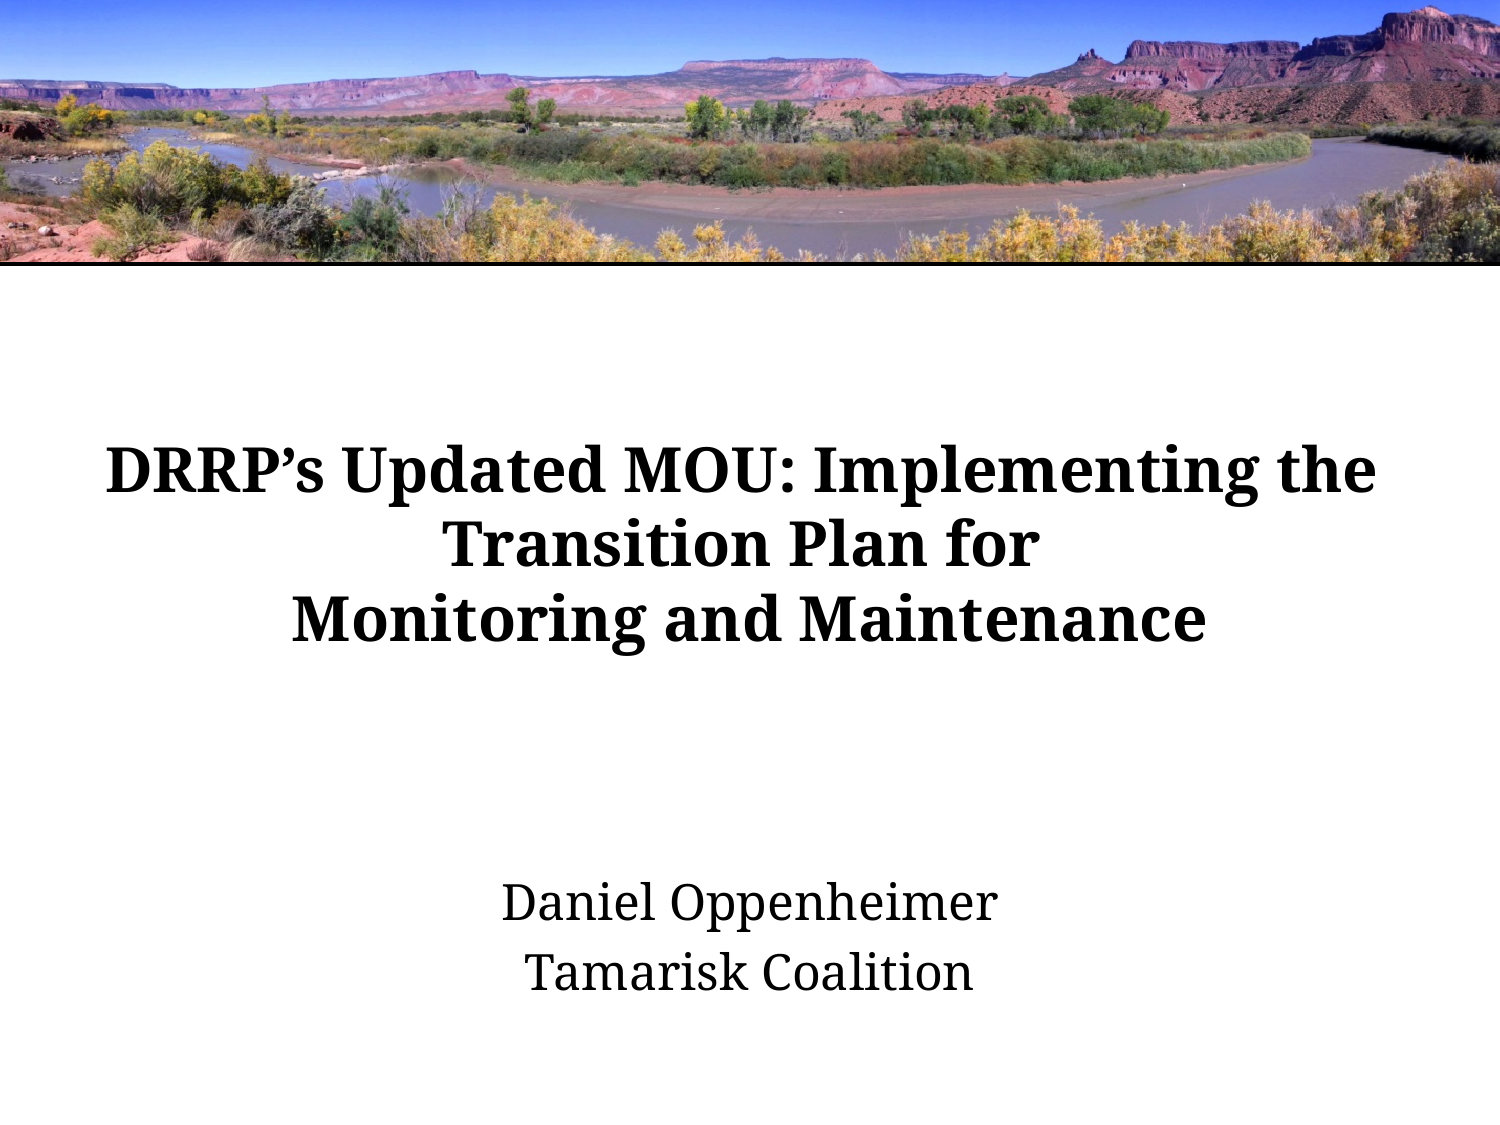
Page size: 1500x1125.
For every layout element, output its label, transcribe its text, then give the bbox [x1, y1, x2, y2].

title DRRP’s Updated MOU: Implementing the Transition Plan for Monitoring and Maintenance [50, 421, 1450, 663]
subtitle Daniel Oppenheimer Tamarisk Coalition [225, 862, 1275, 1025]
picture [0, 0, 1500, 263]
